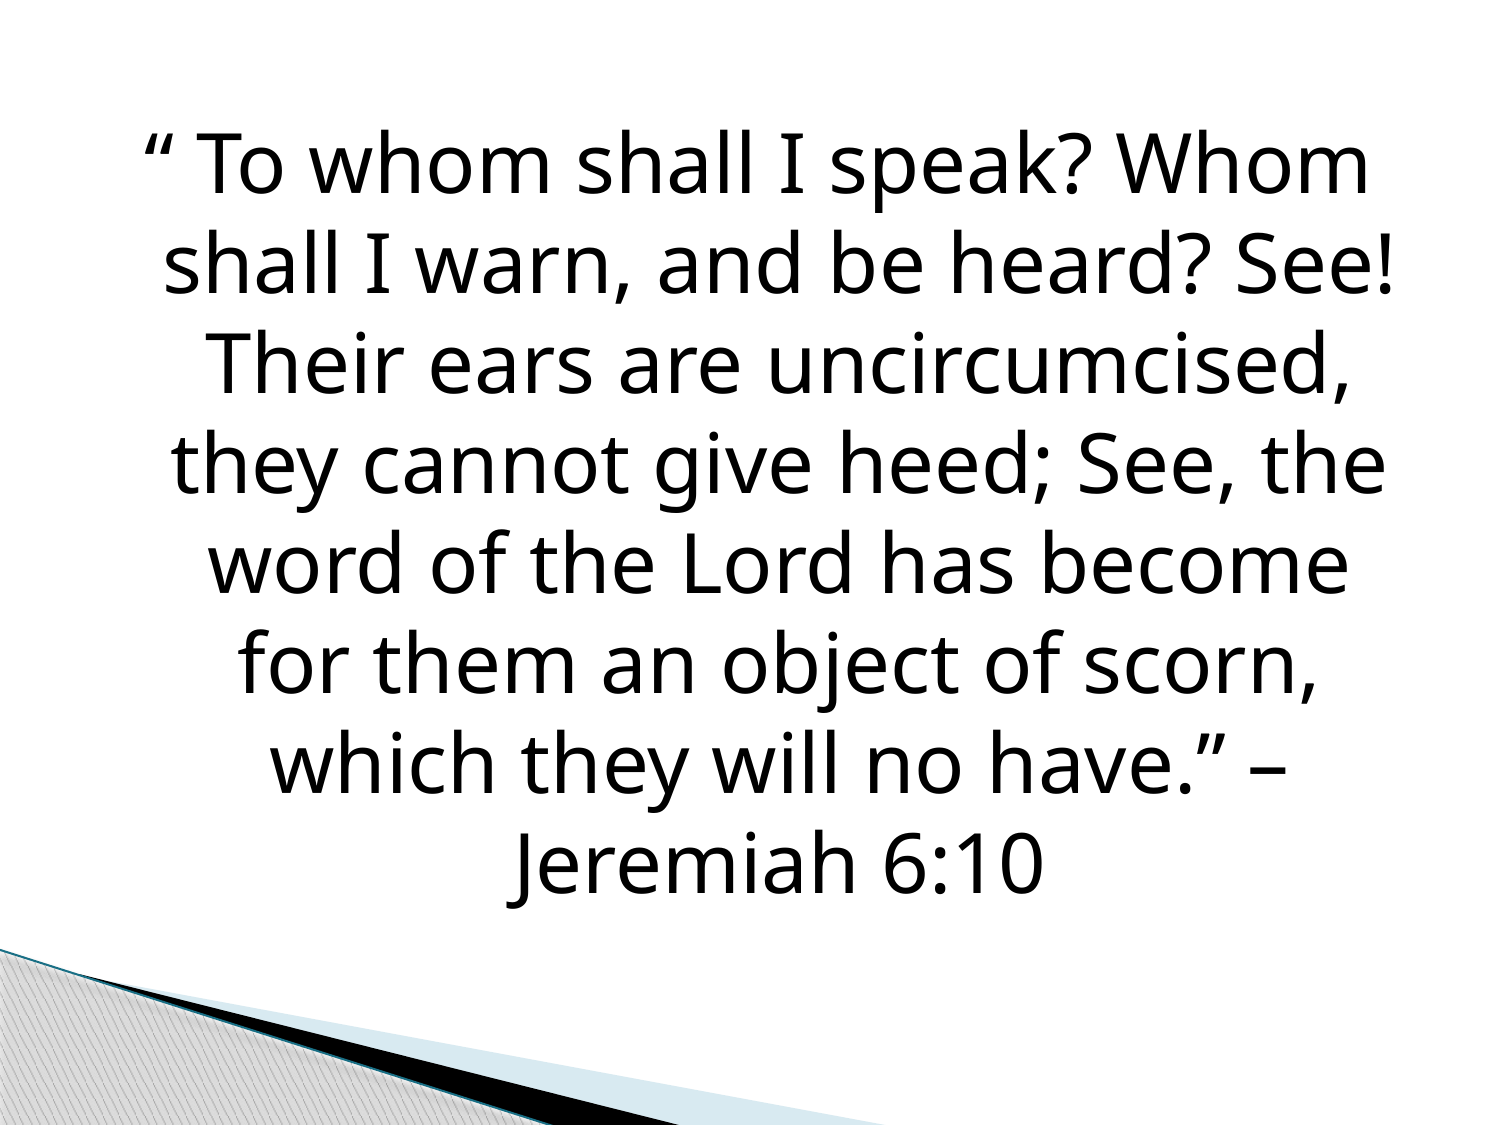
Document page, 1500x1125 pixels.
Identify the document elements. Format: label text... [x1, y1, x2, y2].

list “ To whom shall I speak? Whom shall I warn, and be heard? See! Their ears are uncircumcised, they cannot give heed; See, the word of the Lord has become for them an object of scorn, which they will no have.” – Jeremiah 6:10 [75, 102, 1425, 846]
